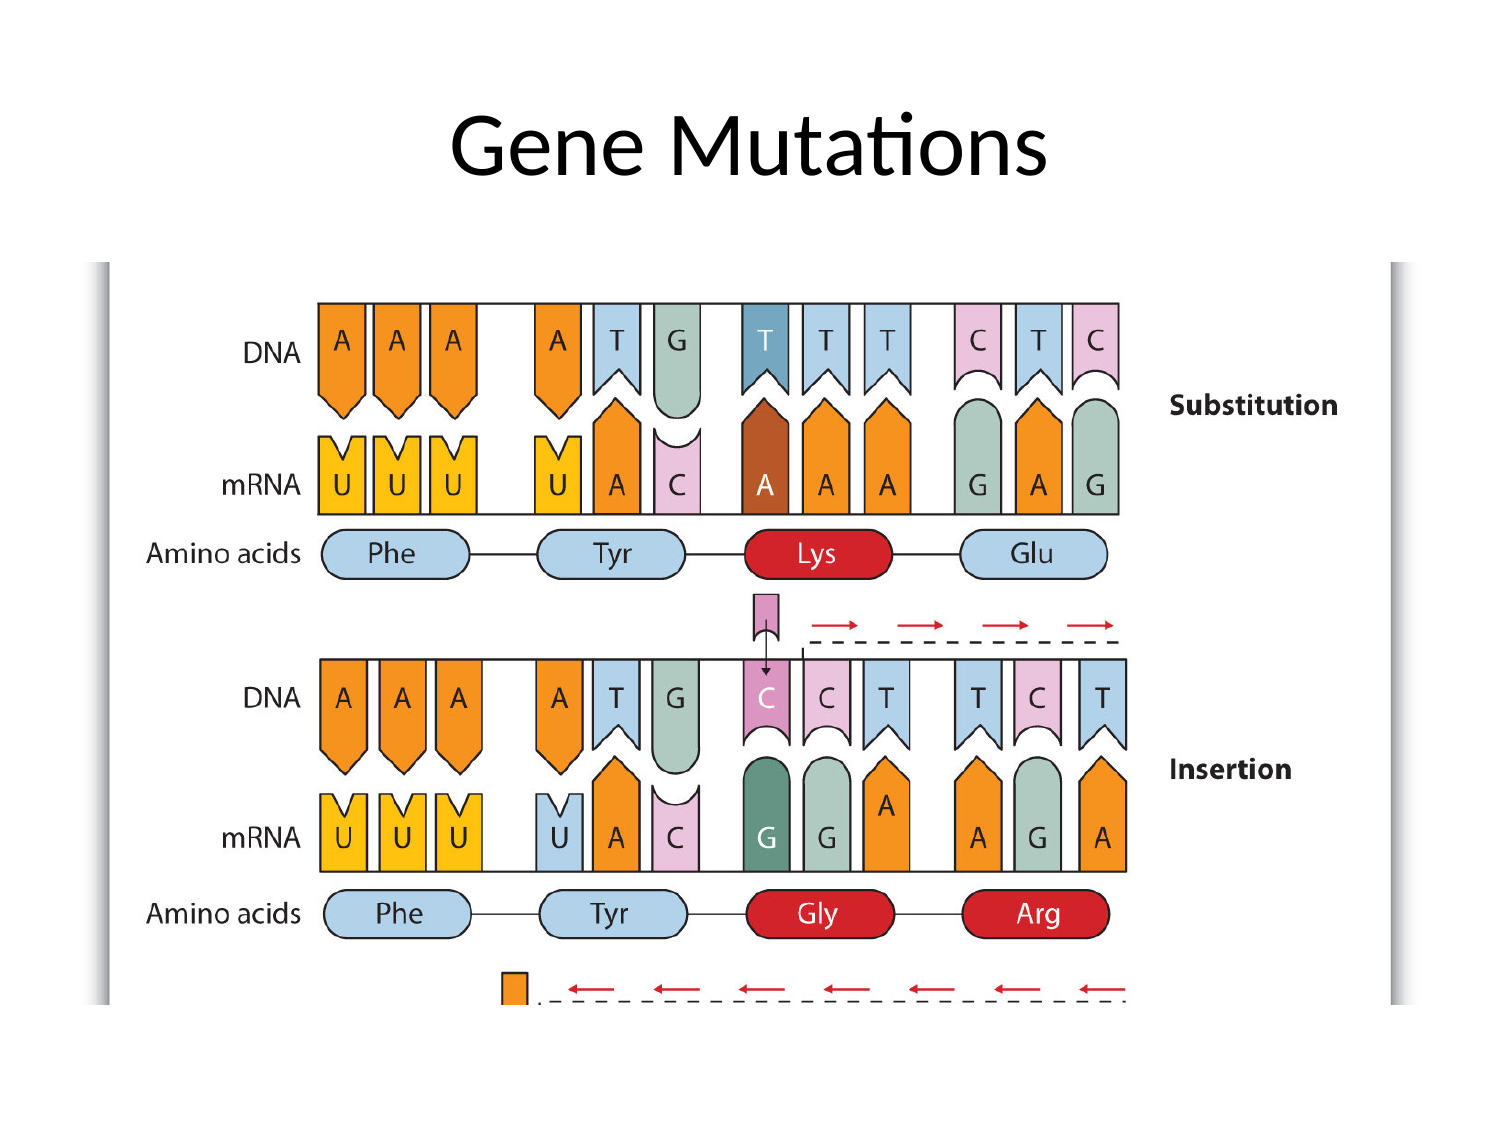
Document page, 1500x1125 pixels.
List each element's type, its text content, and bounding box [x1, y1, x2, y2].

title Gene Mutations [75, 45, 1425, 233]
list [74, 262, 1426, 1006]
